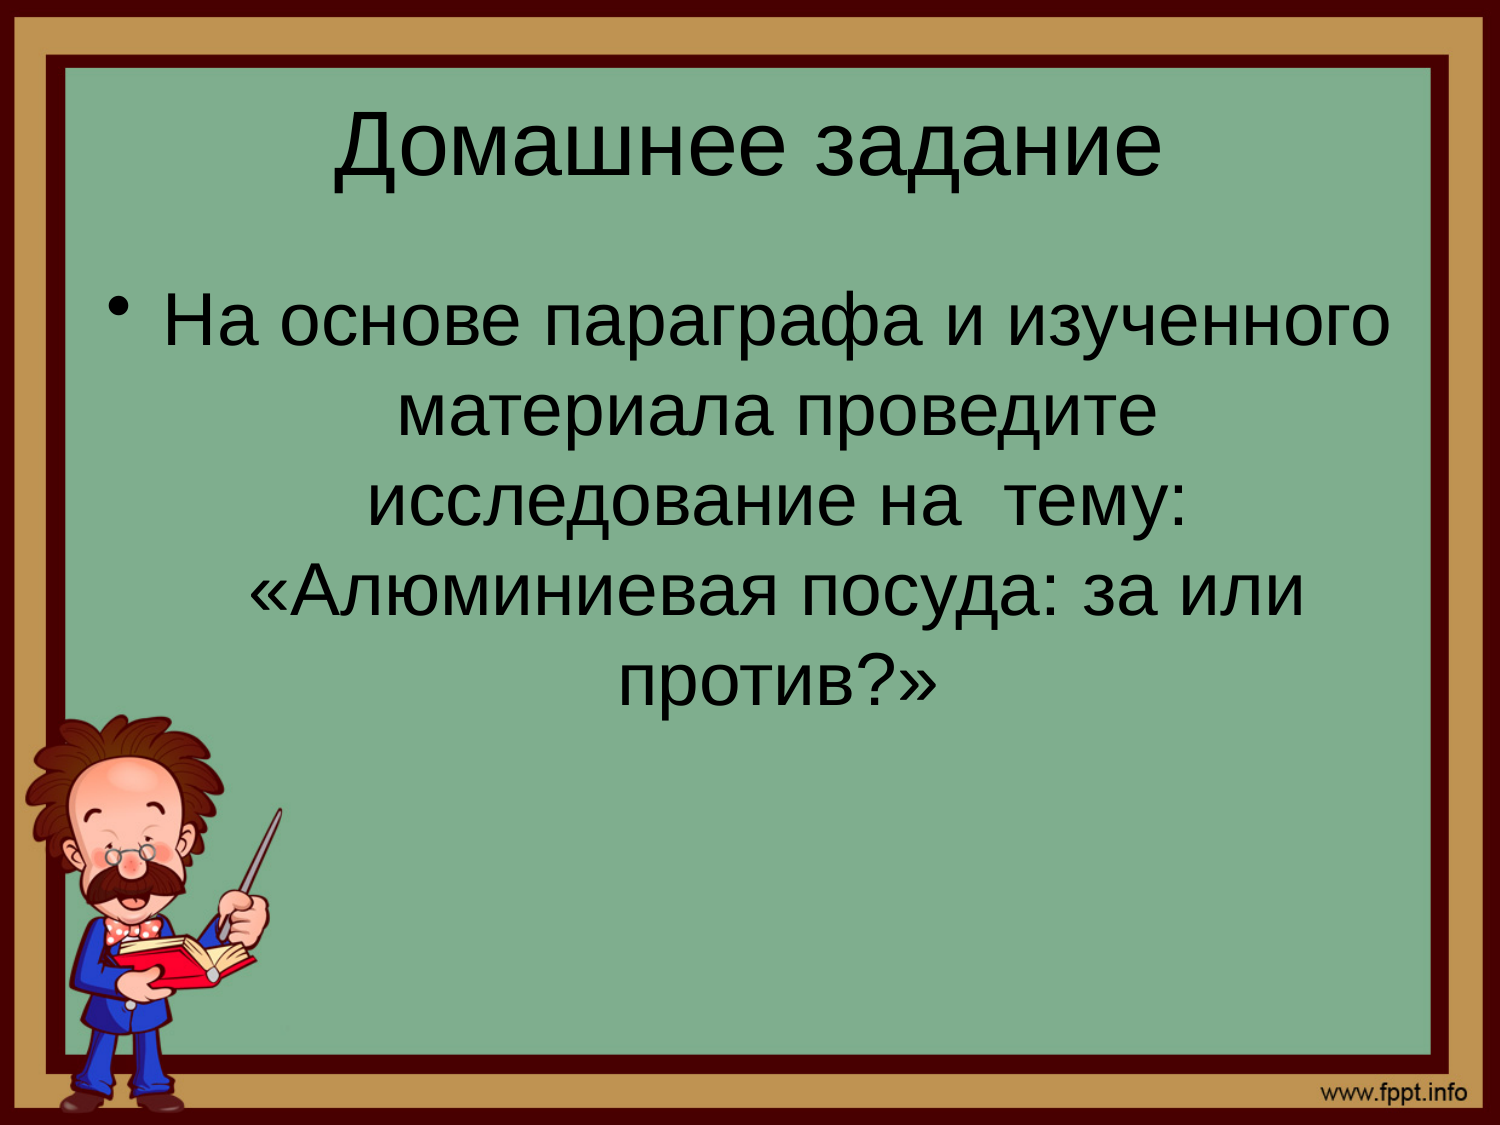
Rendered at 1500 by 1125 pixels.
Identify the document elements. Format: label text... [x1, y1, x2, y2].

list На основе параграфа и изученного материала проведите исследование на тему: «Алюминиевая посуда: за или против?» [74, 262, 1426, 1006]
title Домашнее задание [74, 44, 1426, 233]
picture [0, 0, 1500, 1125]
